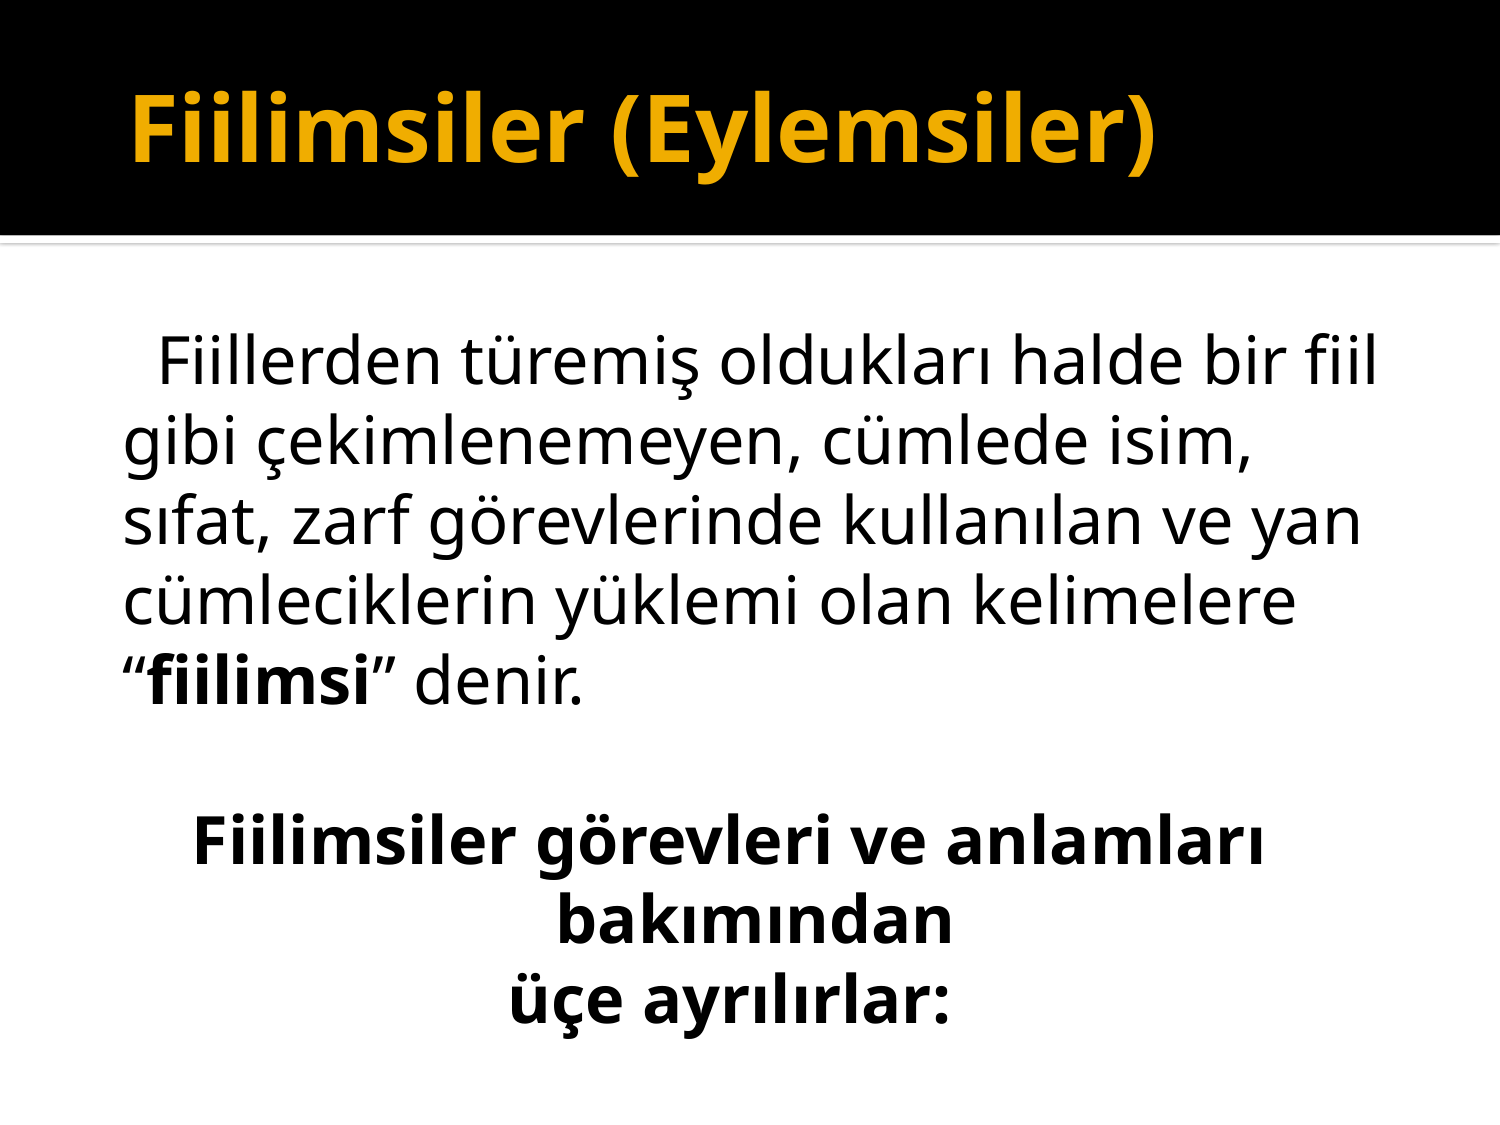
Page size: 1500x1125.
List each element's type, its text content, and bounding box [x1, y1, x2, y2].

title Fiilimsiler (Eylemsiler) [112, 50, 1388, 200]
list Fiillerden türemiş oldukları halde bir fiil gibi çekimlenemeyen, cümlede isim, sıfat, zarf görevlerinde kullanılan ve yan cümleciklerin yüklemi olan kelimelere “fiilimsi” denir. Fiilimsiler görevleri ve anlamları bakımından üçe ayrılırlar: [41, 302, 1404, 947]
